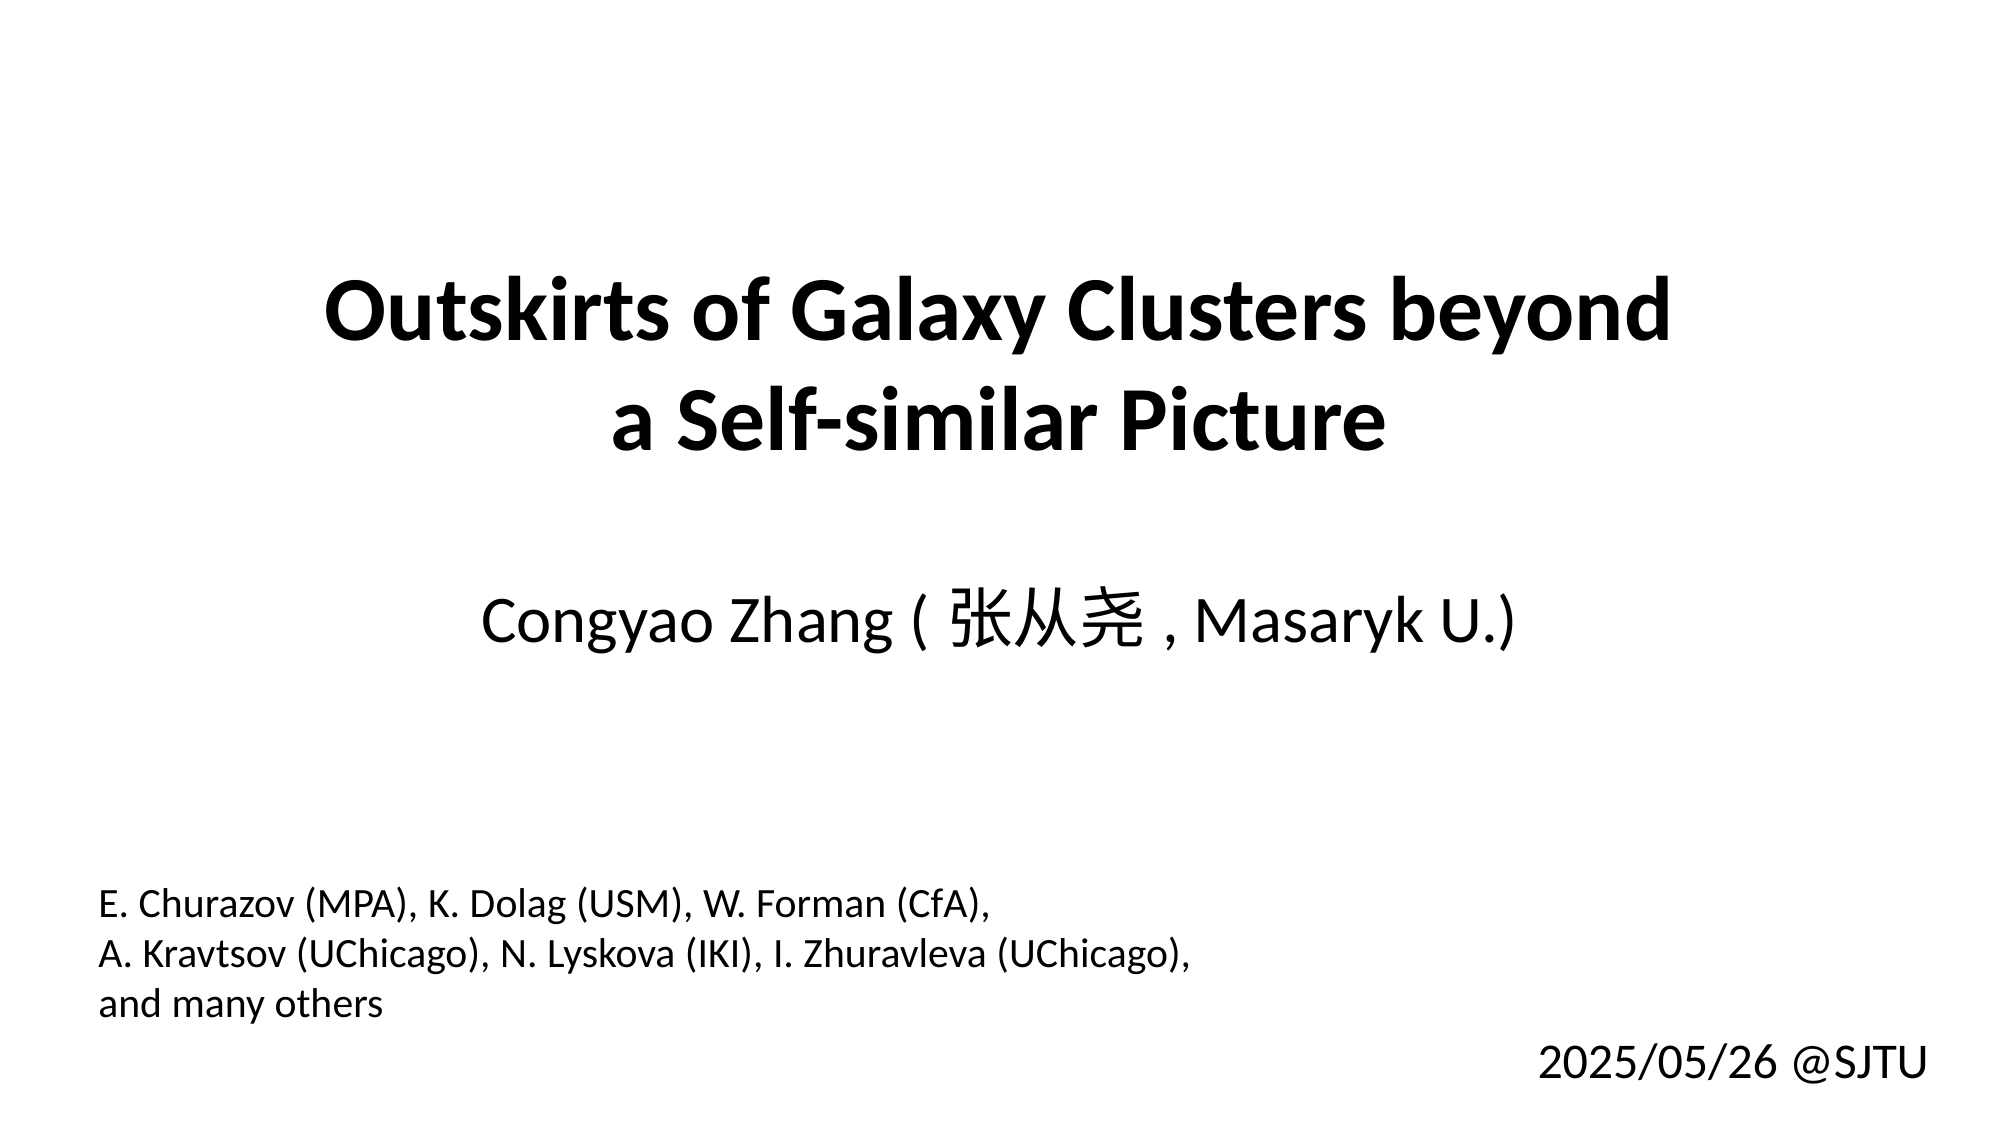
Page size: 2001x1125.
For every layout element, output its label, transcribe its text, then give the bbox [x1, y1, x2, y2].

text_box Congyao Zhang (张从尧, Masaryk U.) [416, 568, 1583, 664]
text_box E. Churazov (MPA), K. Dolag (USM), W. Forman (CfA), A. Kravtsov (UChicago), N. Lyskova (IKI), I. Zhuravleva (UChicago), and many others [83, 868, 1250, 1033]
text_box 2025/05/26 @SJTU [1522, 1021, 1957, 1096]
text_box Outskirts of Galaxy Clusters beyond a Self-similar Picture [283, 241, 1717, 477]
